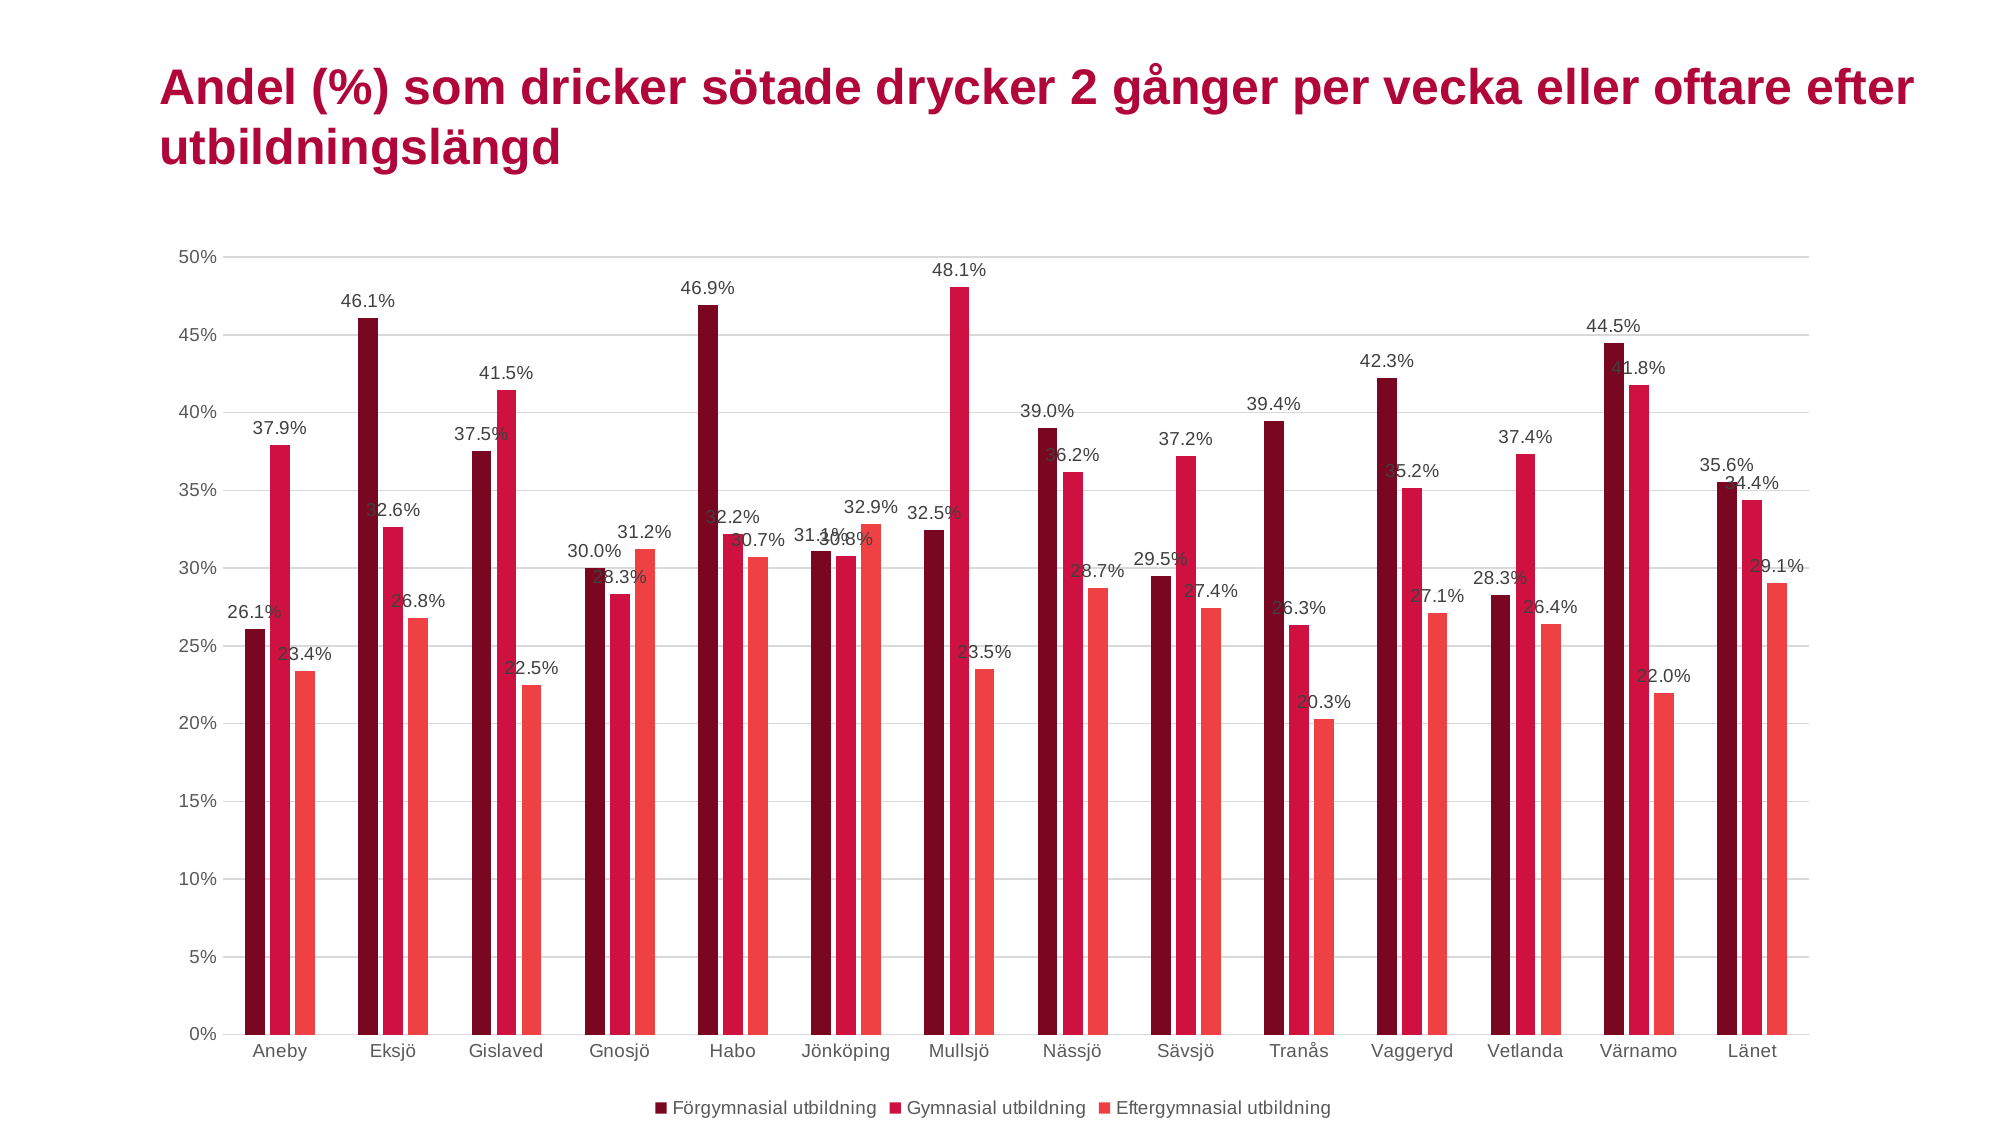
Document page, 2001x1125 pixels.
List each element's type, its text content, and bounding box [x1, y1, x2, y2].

text_box Andel (%) som dricker sötade drycker 2 gånger per vecka eller oftare efter utbildningslängd [144, 47, 2000, 183]
chart [144, 228, 1843, 1125]
